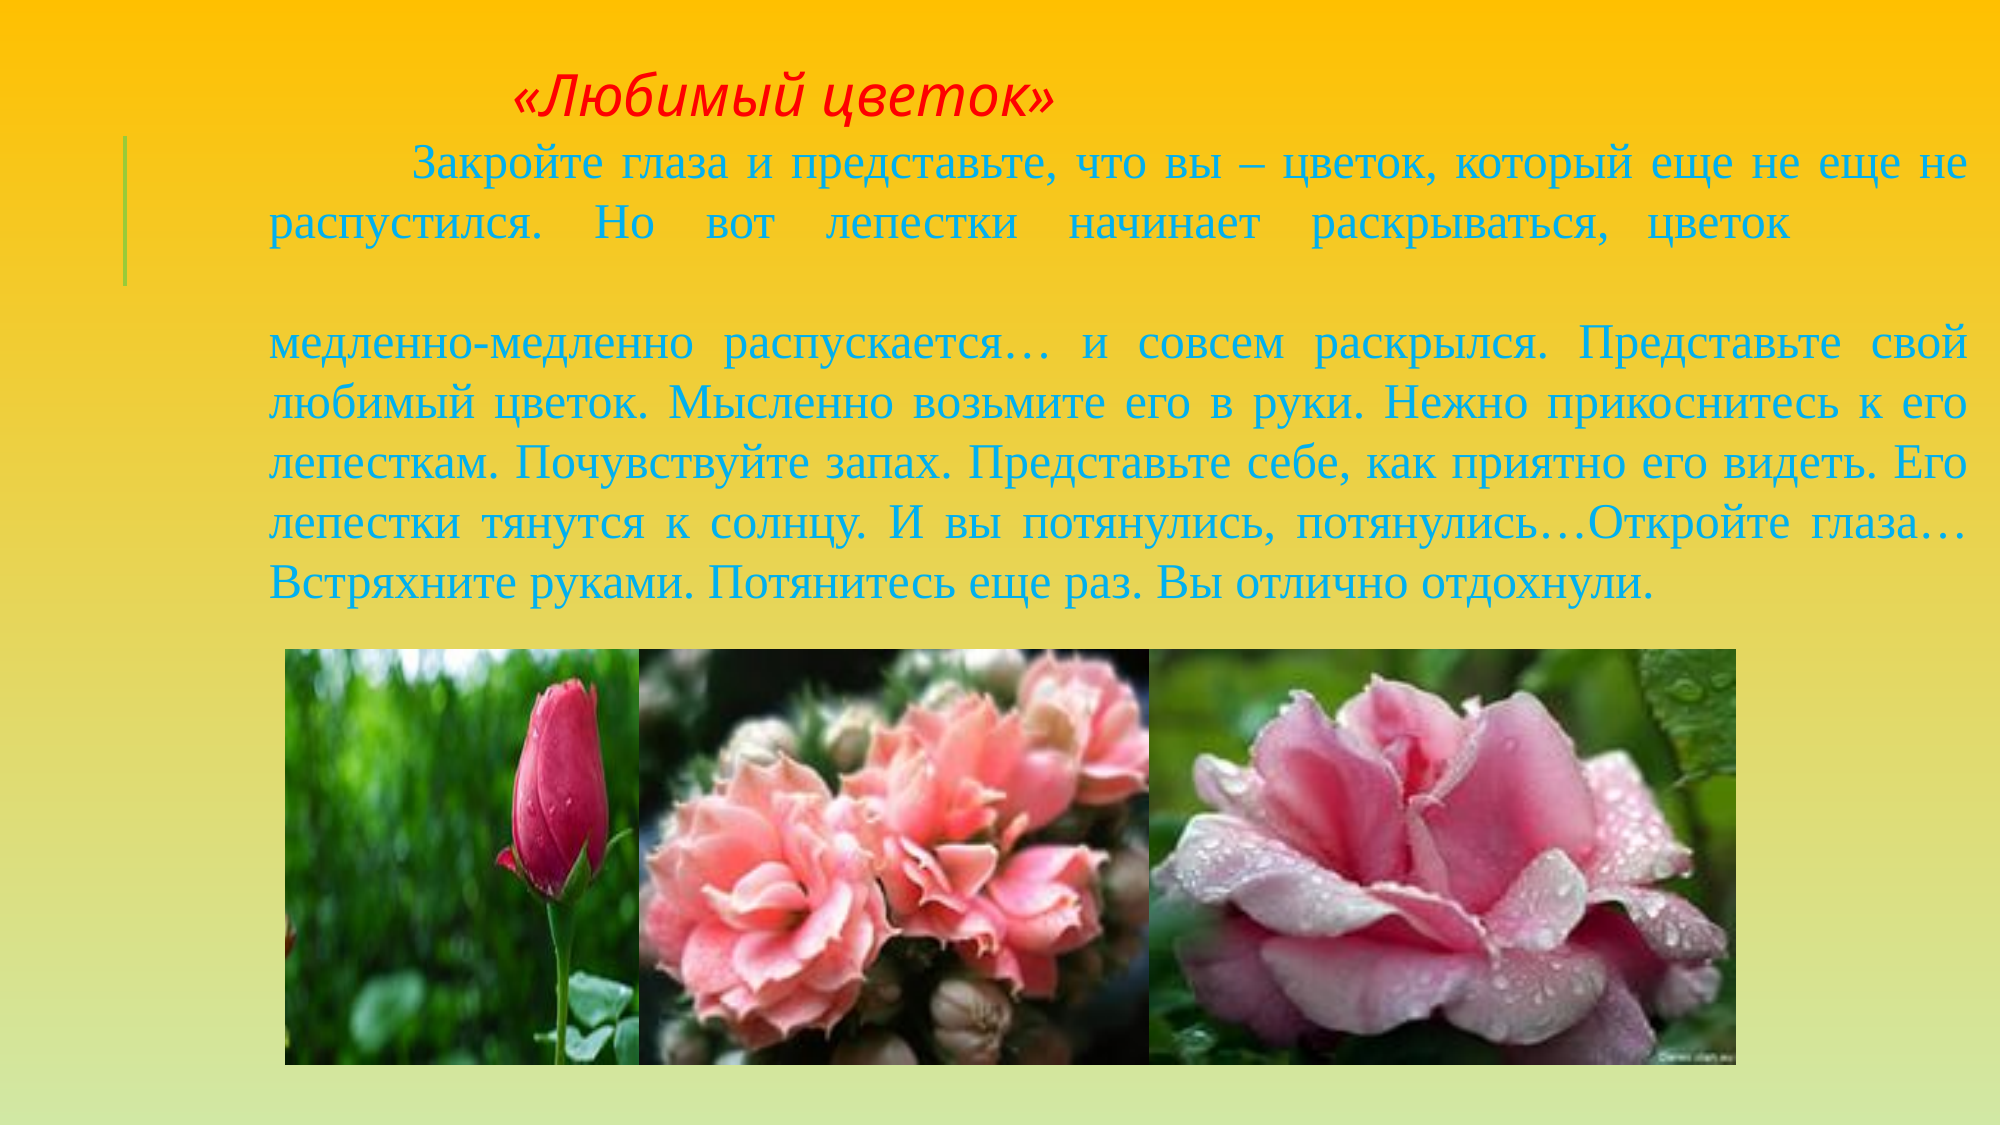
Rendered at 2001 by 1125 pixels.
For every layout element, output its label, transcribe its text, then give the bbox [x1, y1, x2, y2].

text_box «Любимый цветок» Закройте глаза и представьте, что вы – цветок, который еще не еще не распустился. Но вот лепестки начинает раскрываться, цветок медленно-медленно распускается… и совсем раскрылся. Представьте свой любимый цветок. Мысленно возьмите его в руки. Нежно прикоснитесь к его лепесткам. Почувствуйте запах. Представьте себе, как приятно его видеть. Его лепестки тянутся к солнцу. И вы потянулись, потянулись…Откройте глаза… Встряхните руками. Потянитесь еще раз. Вы отлично отдохнули. [253, 50, 1984, 616]
picture [285, 649, 1736, 1065]
